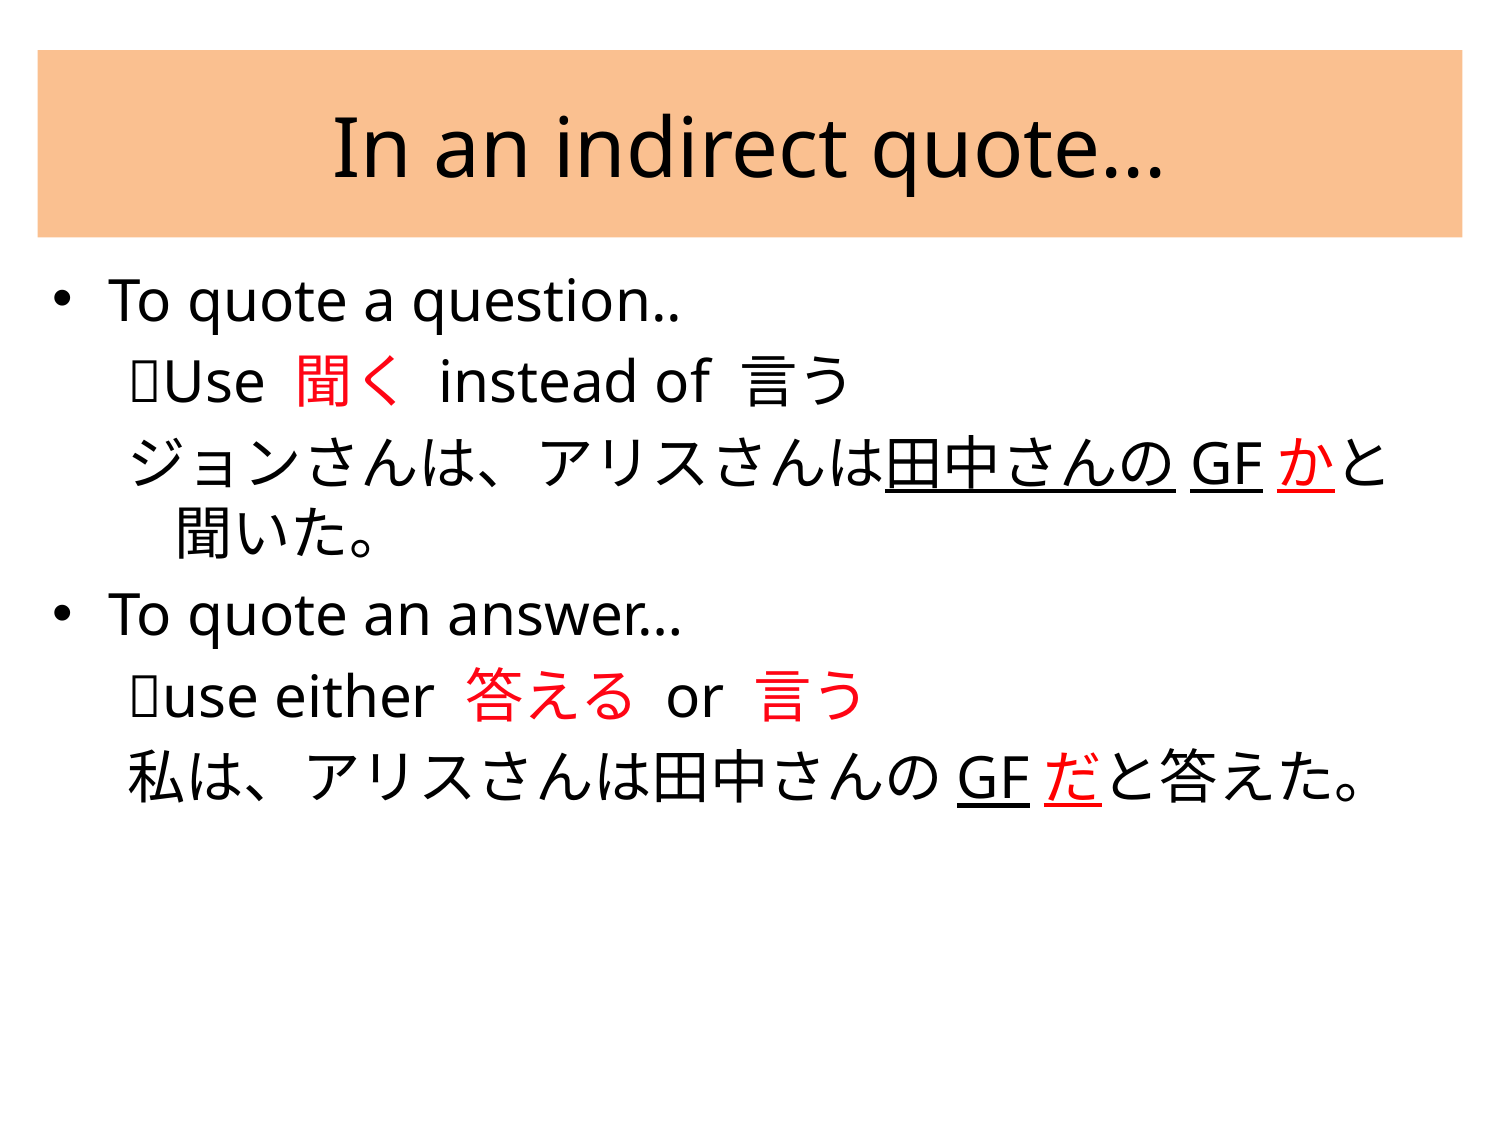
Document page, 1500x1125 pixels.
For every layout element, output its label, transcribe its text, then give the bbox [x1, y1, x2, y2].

list To quote a question.. Use 聞く instead of 言う ジョンさんは、アリスさんは田中さんのGFかと聞いた。 To quote an answer… use either 答える or 言う 私は、アリスさんは田中さんのGFだと答えた。 [37, 255, 1438, 957]
title In an indirect quote... [37, 50, 1463, 238]
